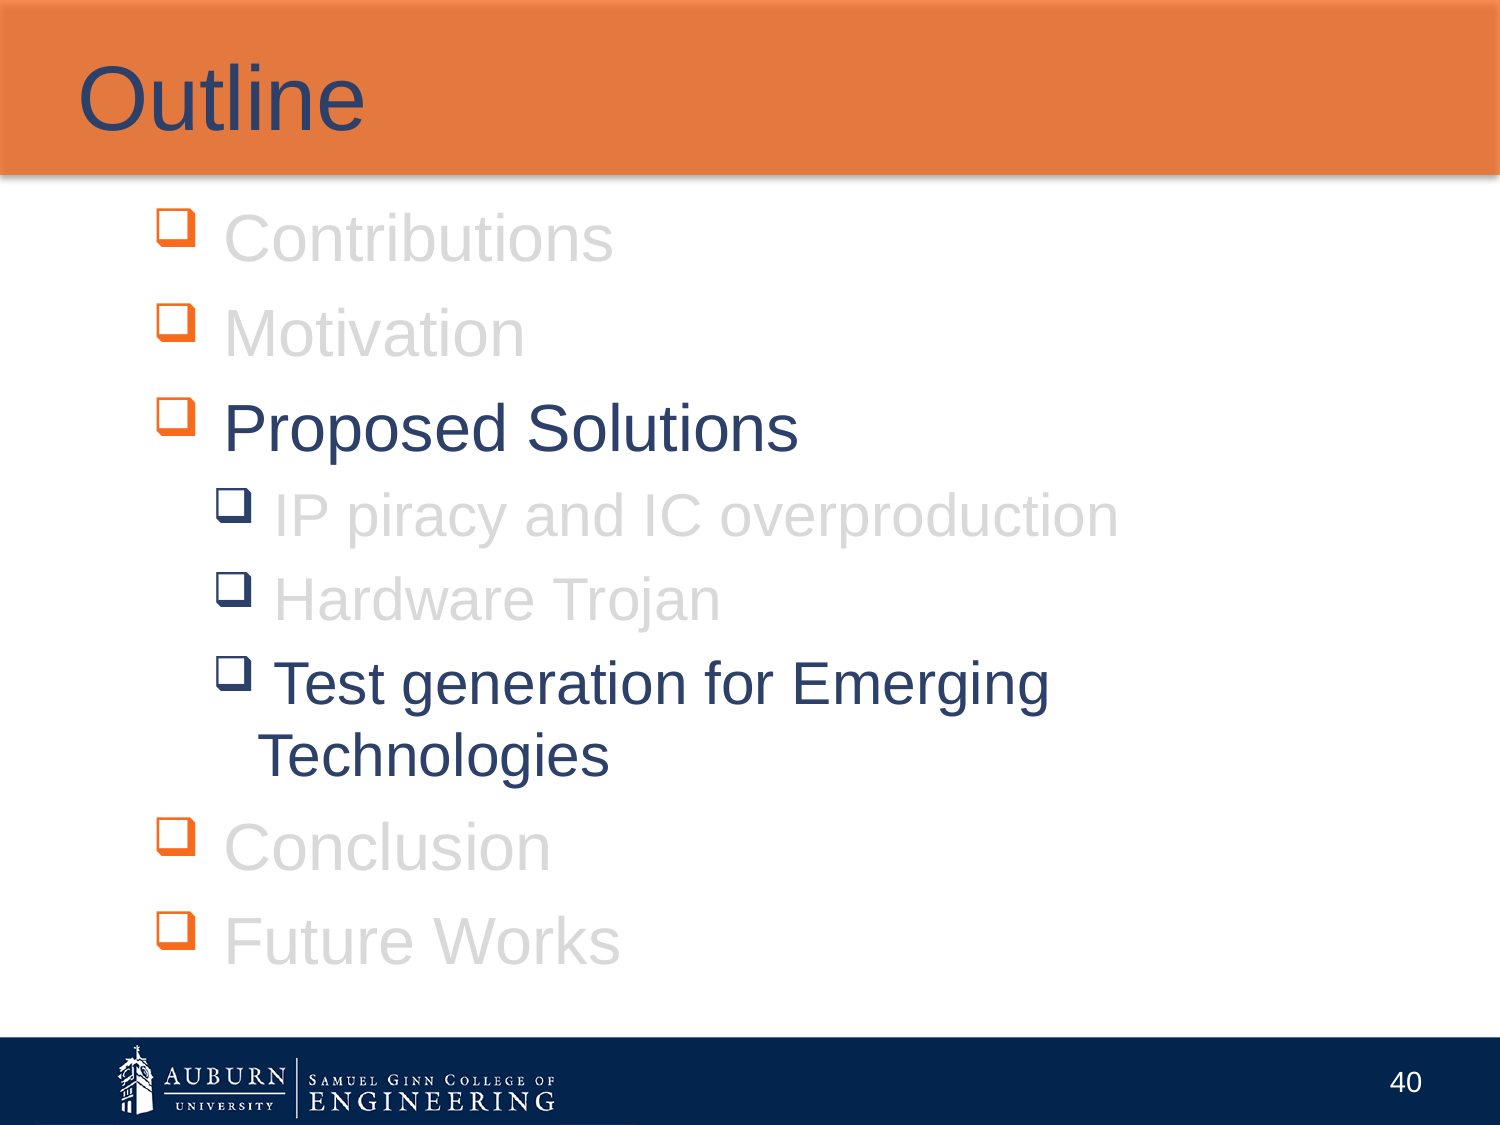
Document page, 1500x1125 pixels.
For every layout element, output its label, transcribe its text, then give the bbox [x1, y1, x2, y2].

picture [37, 1039, 636, 1125]
list Contributions Motivation Proposed Solutions IP piracy and IC overproduction Hardware Trojan Test generation for Emerging Technologies Conclusion Future Works [137, 187, 1400, 1000]
title Outline [62, 12, 1438, 175]
